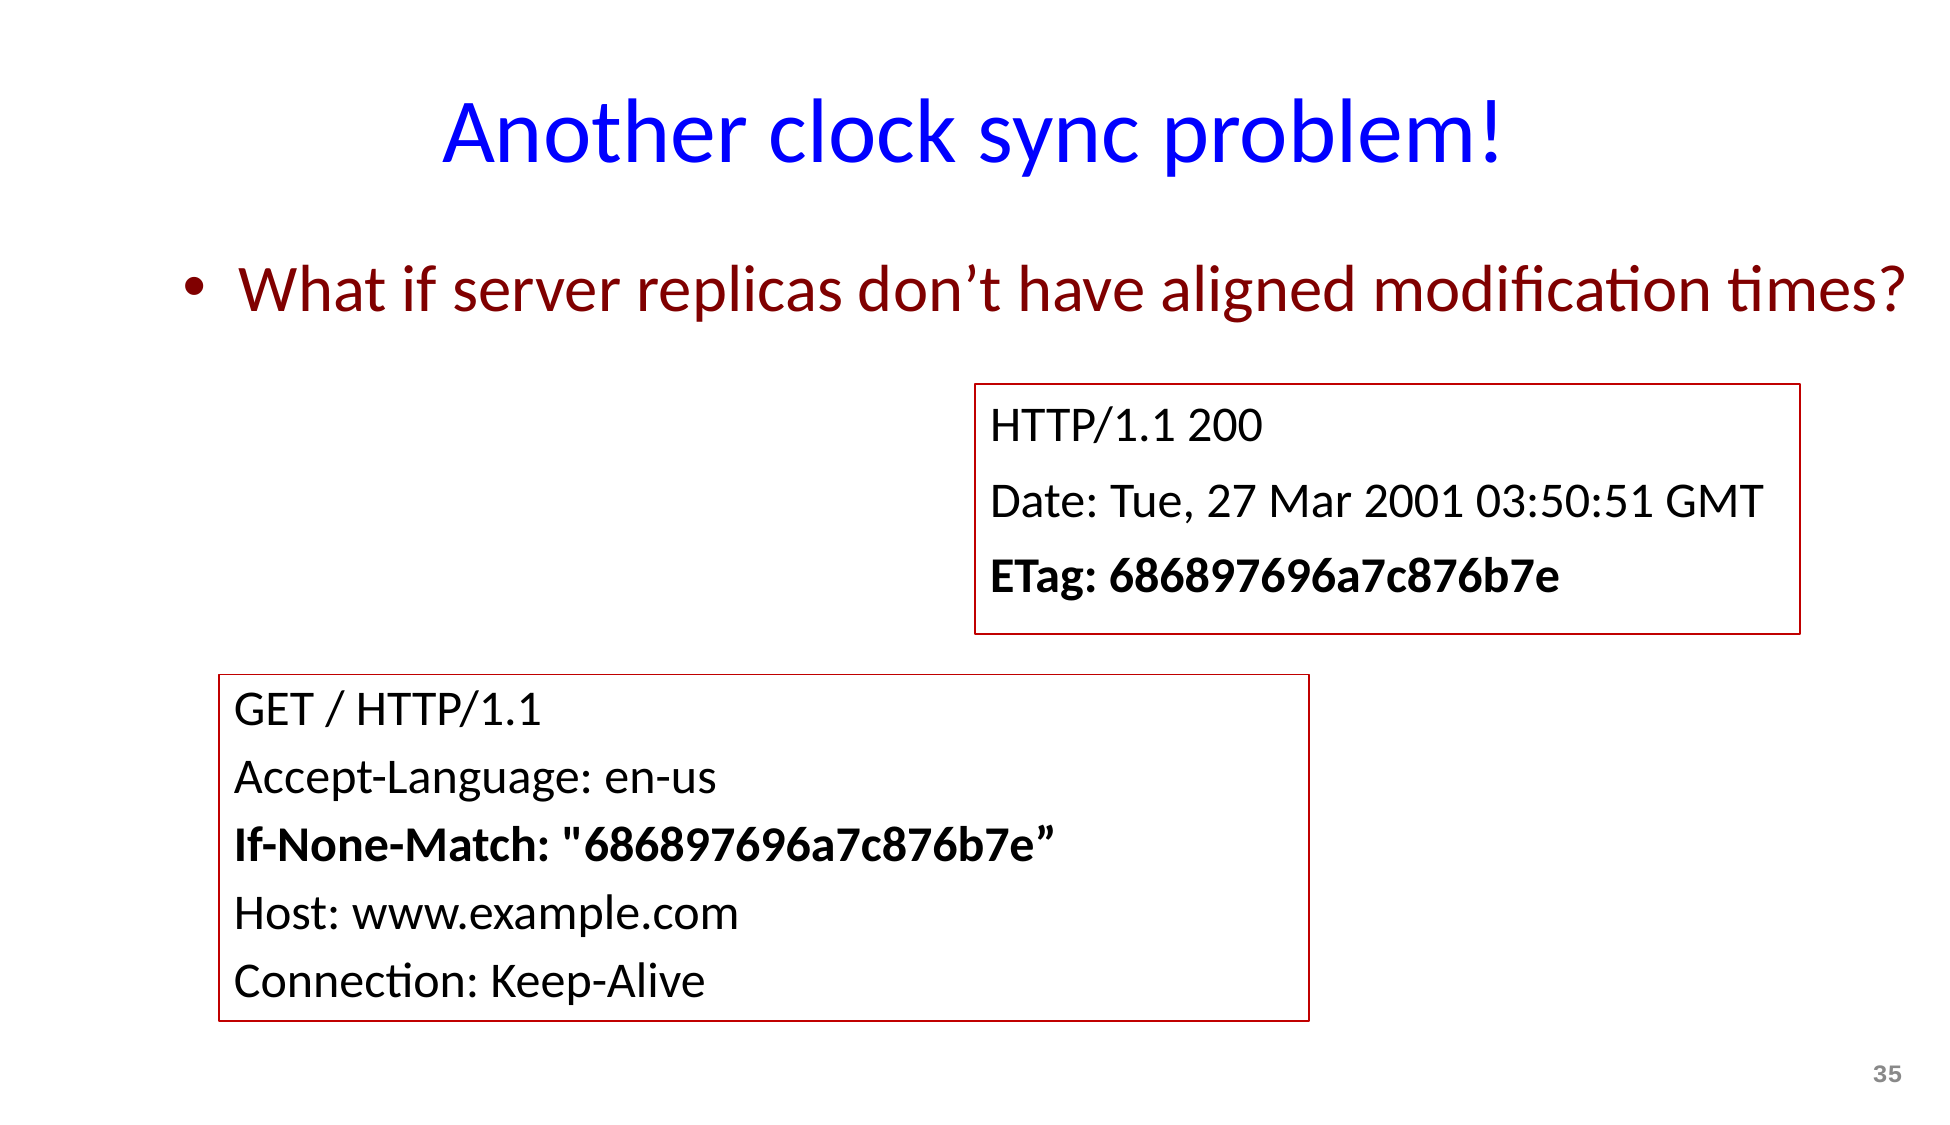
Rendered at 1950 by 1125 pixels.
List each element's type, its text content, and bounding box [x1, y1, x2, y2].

slide_number 35 [1462, 1042, 1918, 1103]
text_box What if server replicas don’t have aligned modification times? [168, 237, 1950, 451]
text_box Another clock sync problem! [299, 31, 1650, 220]
text_box GET / HTTP/1.1 Accept-Language: en-us If-None-Match: "686897696a7c876b7e” Host: www.example.com Connection: Keep-Alive [218, 674, 1309, 1021]
text_box HTTP/1.1 200 Date: Tue, 27 Mar 2001 03:50:51 GMT ETag: 686897696a7c876b7e [974, 384, 1800, 634]
